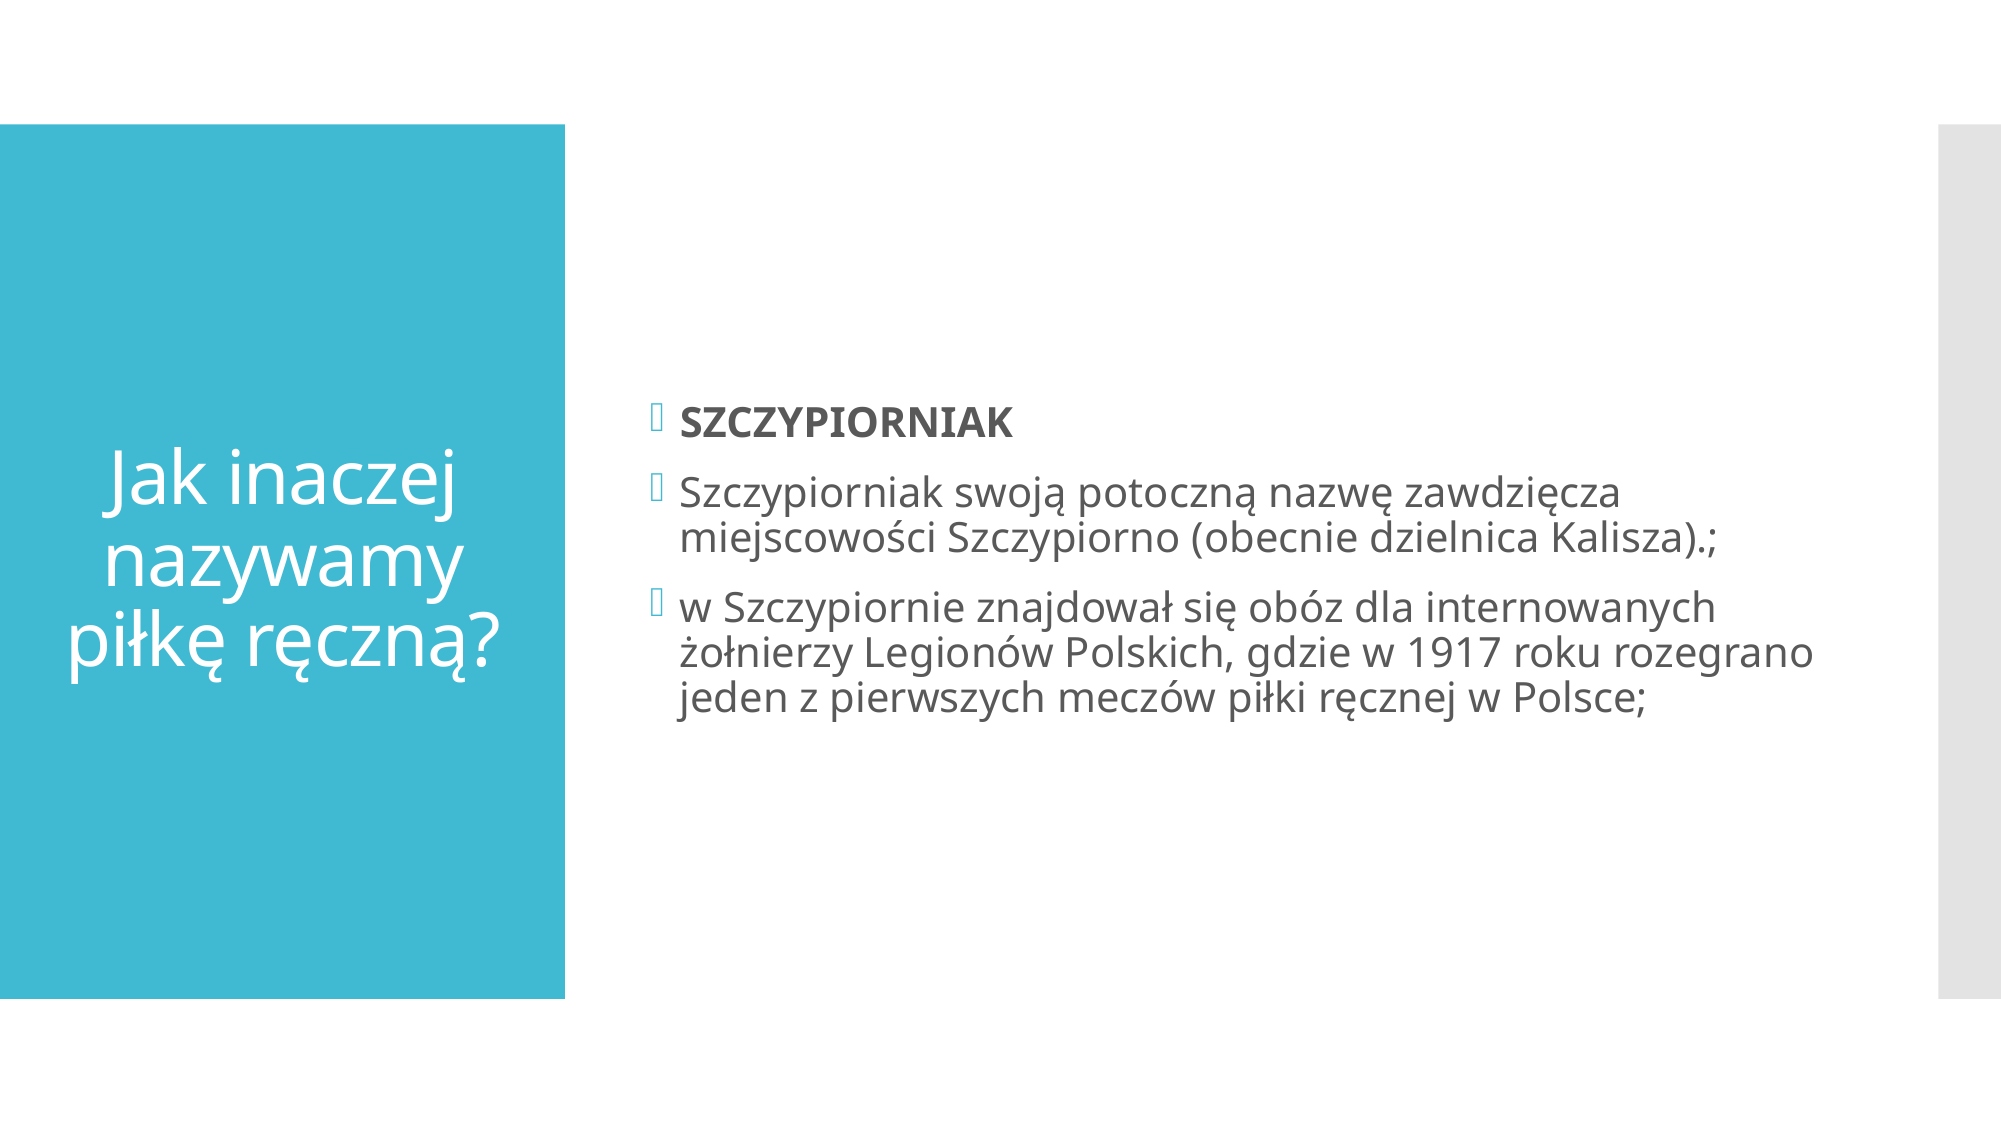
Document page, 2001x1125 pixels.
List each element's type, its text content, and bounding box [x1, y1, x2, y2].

list SZCZYPIORNIAK Szczypiorniak swoją potoczną nazwę zawdzięcza miejscowości Szczypiorno (obecnie dzielnica Kalisza).; w Szczypiornie znajdował się obóz dla internowanych żołnierzy Legionów Polskich, gdzie w 1917 roku rozegrano jeden z pierwszych meczów piłki ręcznej w Polsce; [634, 141, 1835, 982]
title Jak inaczej nazywamy piłkę ręczną? [41, 184, 525, 940]
